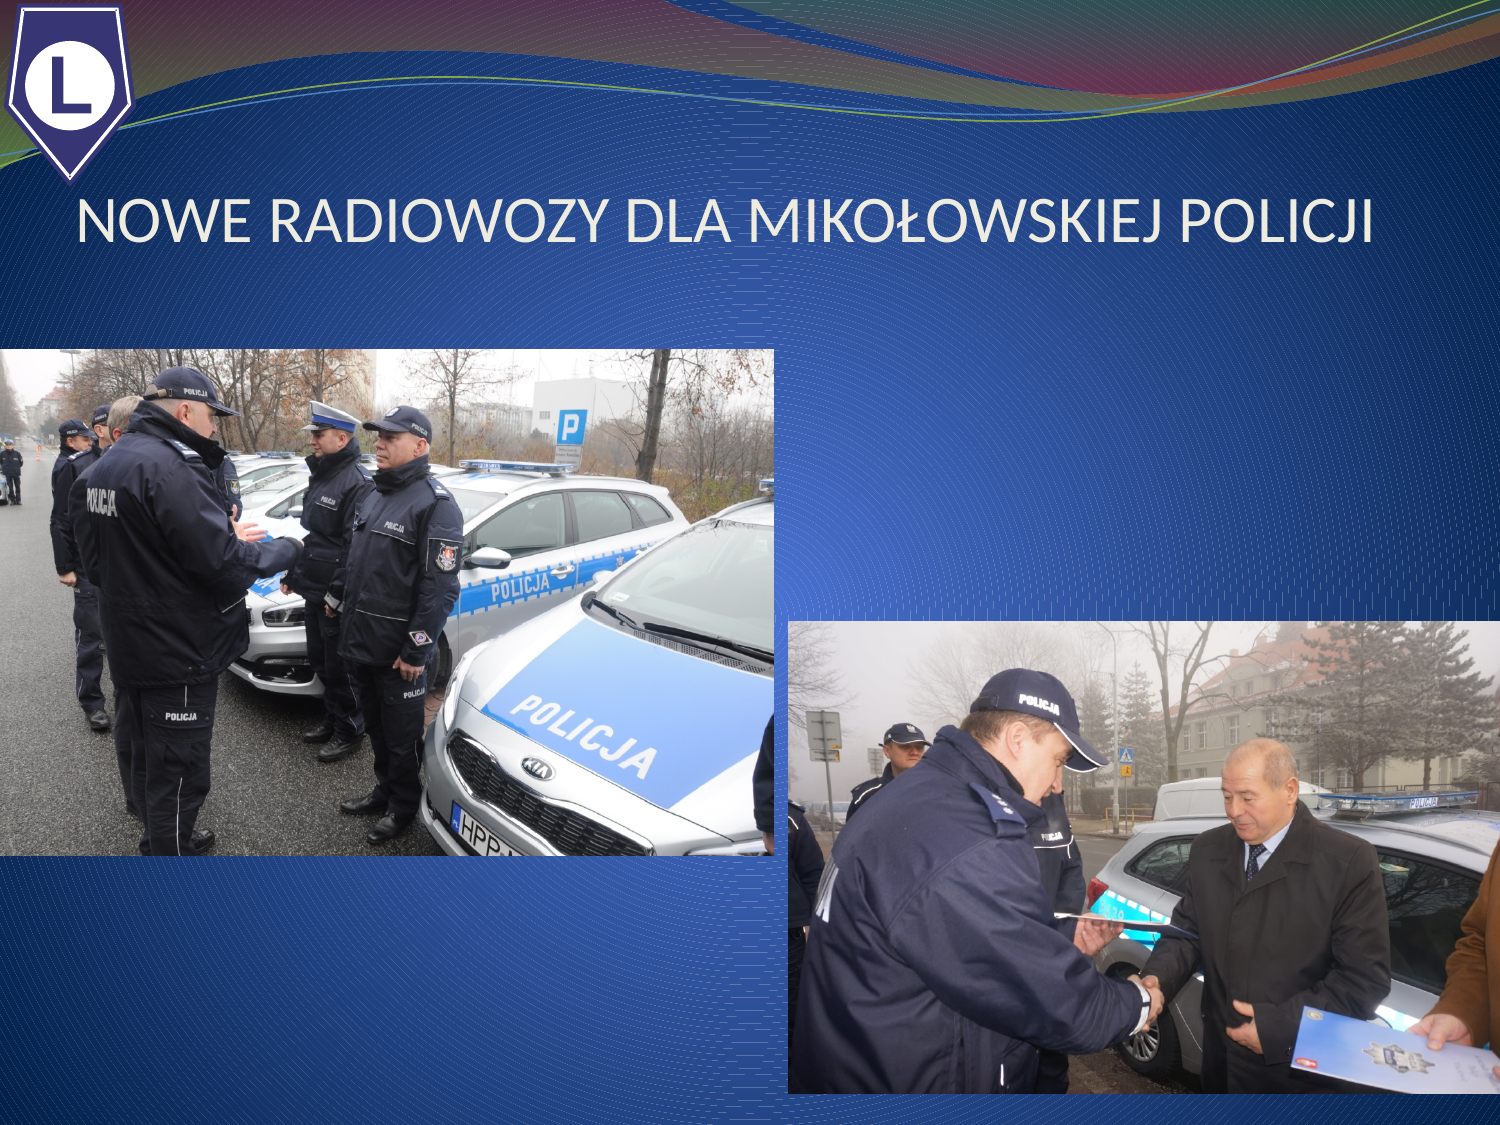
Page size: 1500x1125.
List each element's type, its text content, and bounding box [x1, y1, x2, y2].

title NOWE RADIOWOZY DLA MIKOŁOWSKIEJ POLICJI [74, 115, 1426, 256]
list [788, 621, 1500, 1095]
picture [0, 349, 774, 857]
picture [0, 0, 138, 190]
